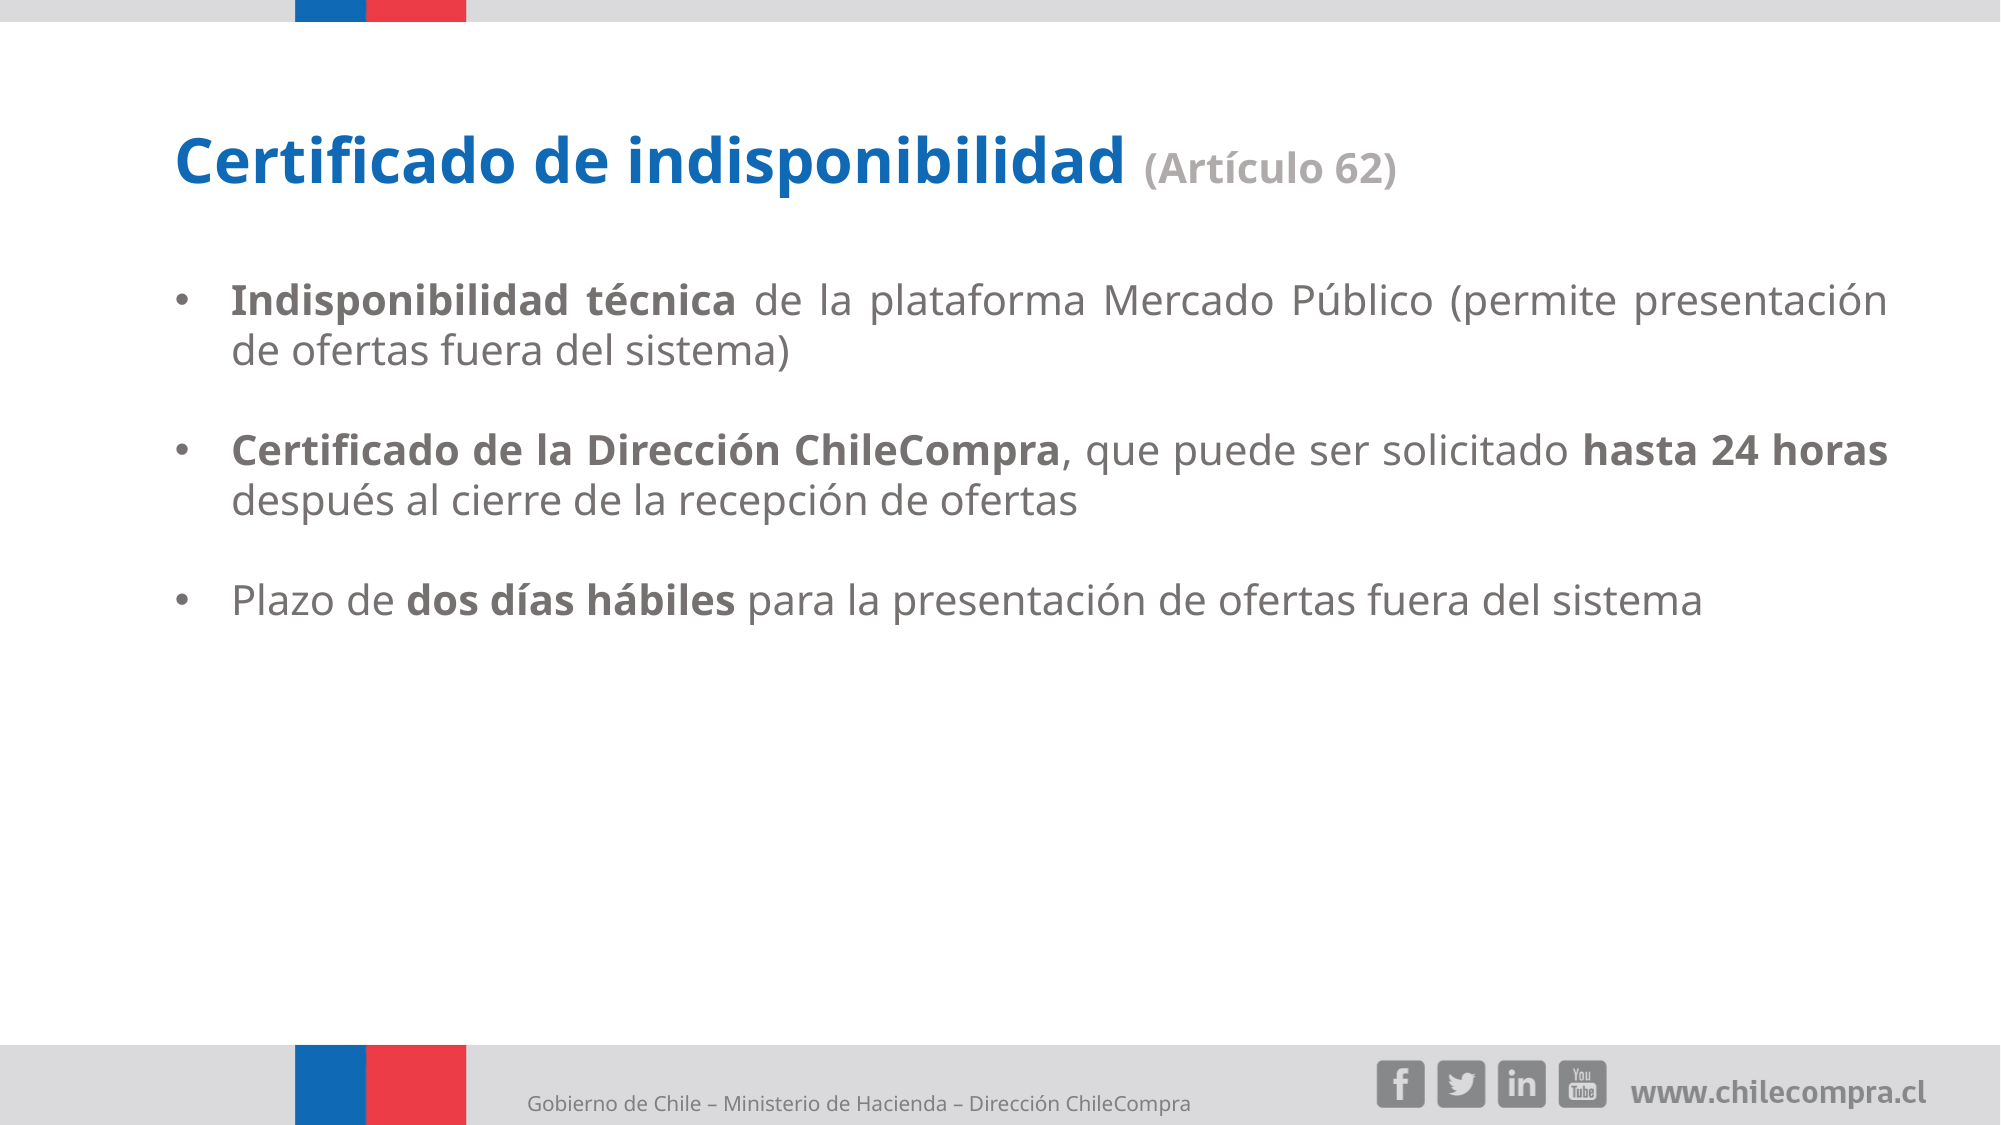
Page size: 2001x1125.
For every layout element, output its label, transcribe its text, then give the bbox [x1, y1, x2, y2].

text_box Gobierno de Chile – Ministerio de Hacienda – Dirección ChileCompra [512, 1083, 1387, 1123]
text_box Certificado de indisponibilidad (Artículo 62) [160, 114, 1857, 204]
picture [0, 0, 2001, 1125]
text_box Indisponibilidad técnica de la plataforma Mercado Público (permite presentación de ofertas fuera del sistema) Certificado de la Dirección ChileCompra, que puede ser solicitado hasta 24 horas después al cierre de la recepción de ofertas Plazo de dos días hábiles para la presentación de ofertas fuera del sistema [160, 266, 1904, 732]
